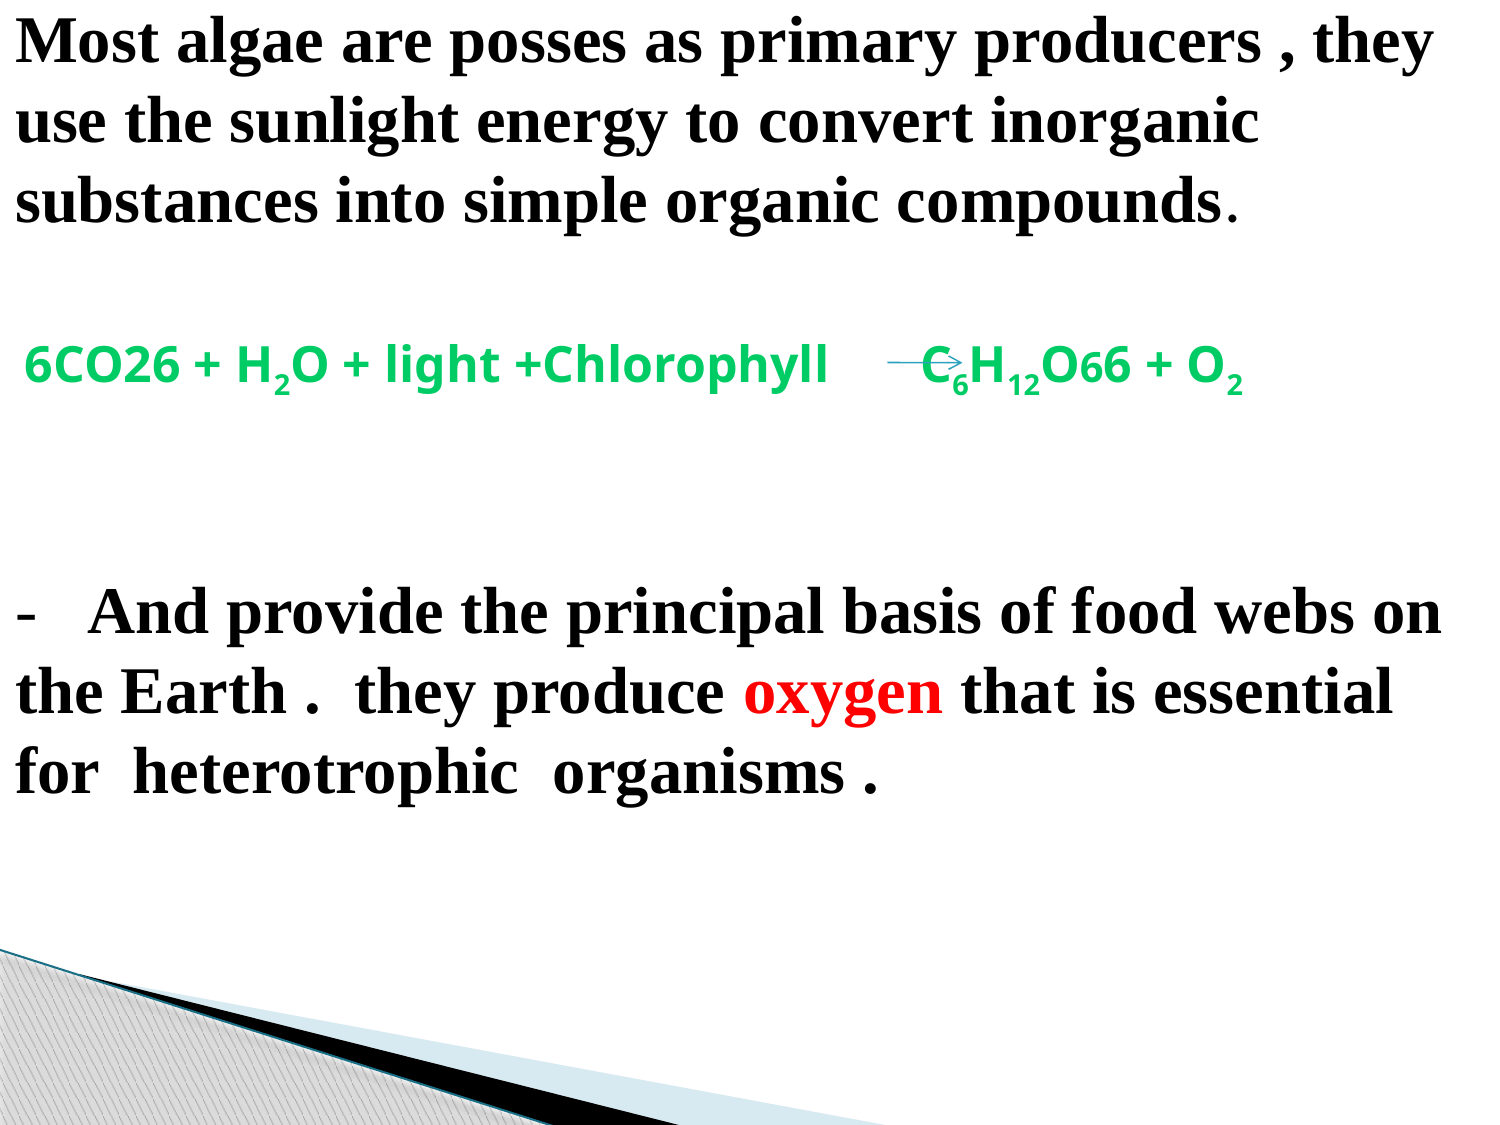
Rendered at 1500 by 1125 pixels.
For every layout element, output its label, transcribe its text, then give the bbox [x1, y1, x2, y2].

text_box Most algae are posses as primary producers , they use the sunlight energy to convert inorganic substances into simple organic compounds. 6CO26 + H2O + light +Chlorophyll C6H12O66 + O2 - And provide the principal basis of food webs on the Earth . they produce oxygen that is essential for heterotrophic organisms . [0, 0, 1500, 815]
